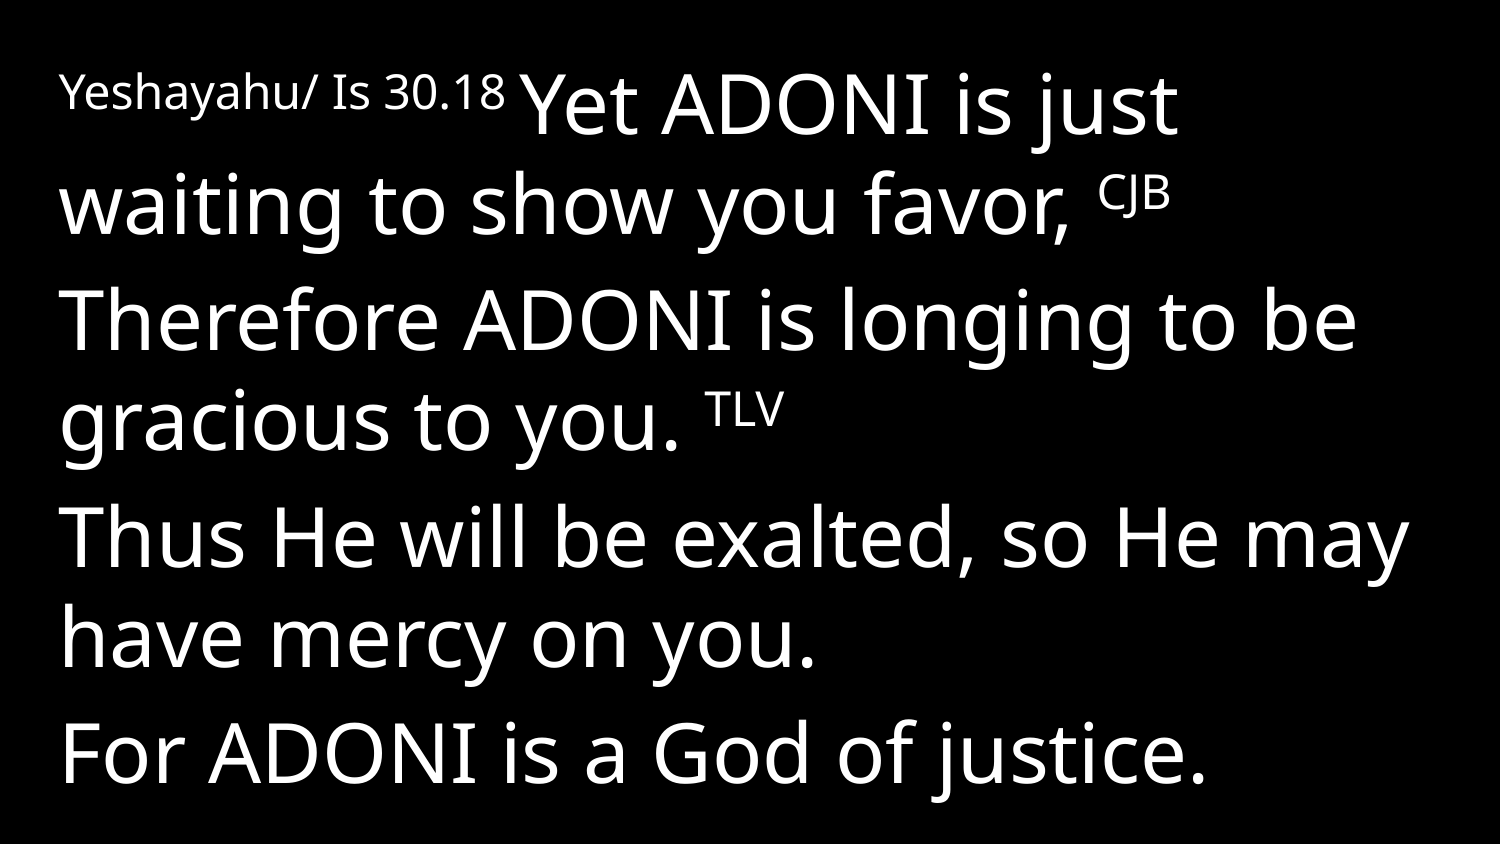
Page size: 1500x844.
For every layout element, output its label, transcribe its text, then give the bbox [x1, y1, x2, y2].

list Yeshayahu/ Is 30.18 Yet Adoni is just waiting to show you favor, CJB Therefore Adoni is longing to be gracious to you. TLV Thus He will be exalted, so He may have mercy on you. For Adoni is a God of justice. [50, 46, 1425, 810]
